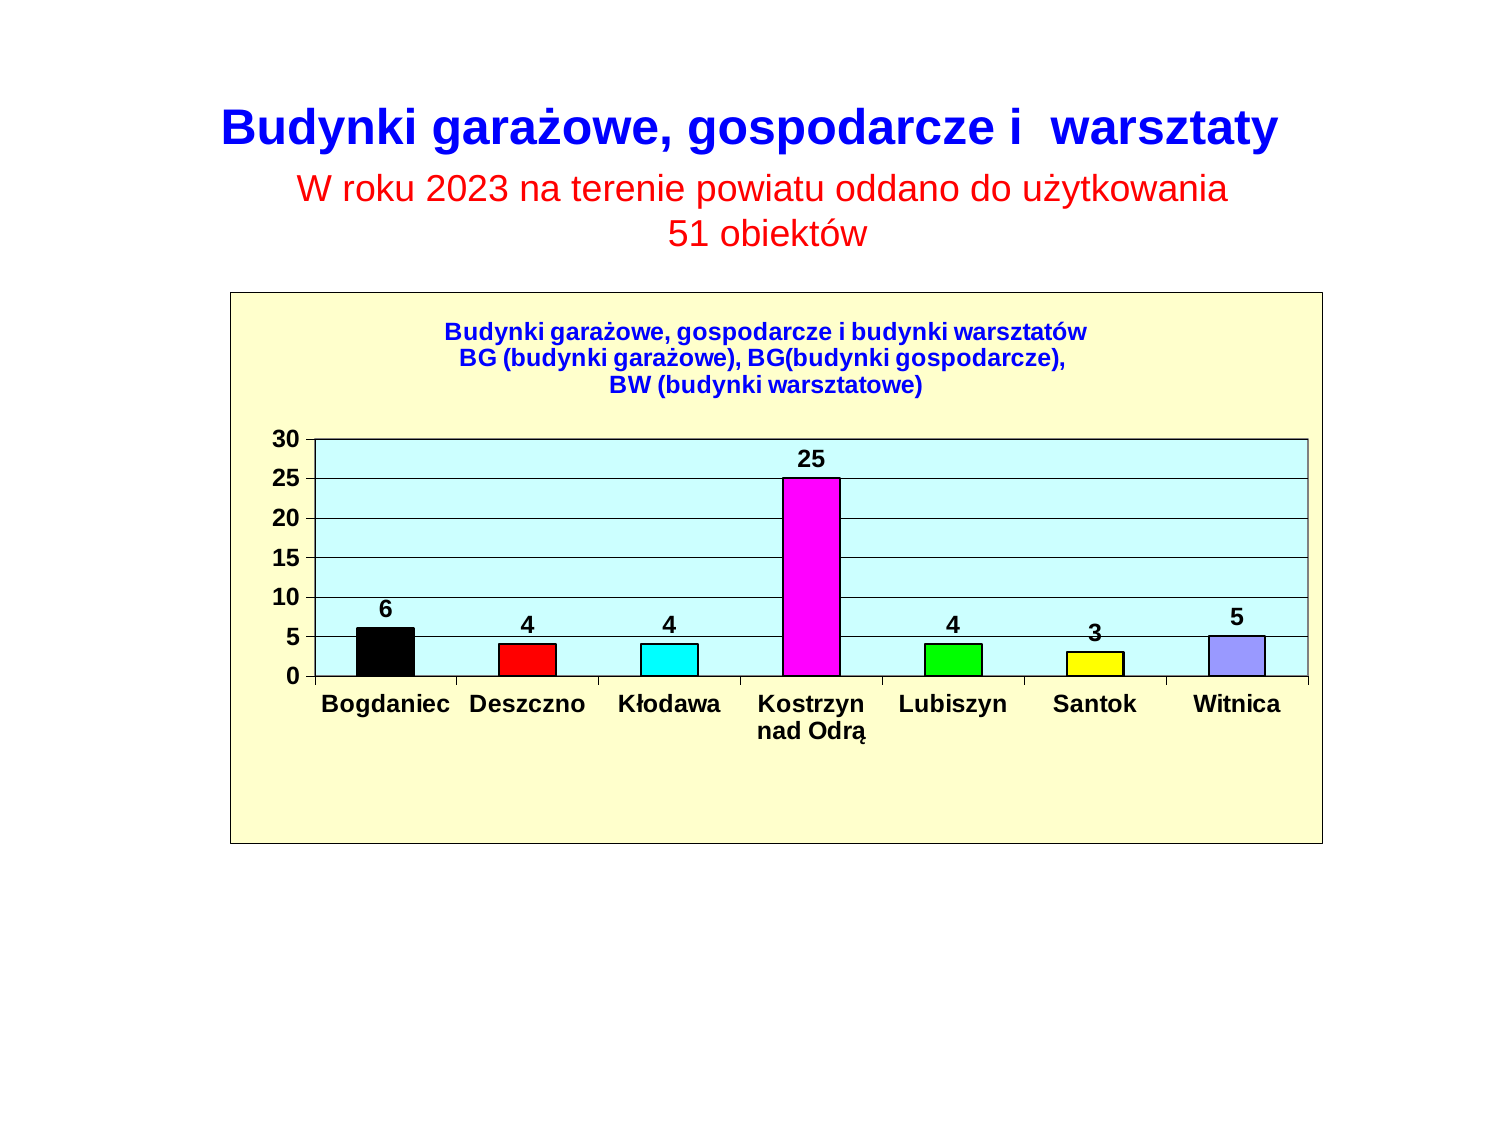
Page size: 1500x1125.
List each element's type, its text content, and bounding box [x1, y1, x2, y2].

text_box Budynki garażowe, gospodarcze i warsztaty [123, 87, 1376, 163]
chart [229, 291, 1323, 844]
title W roku 2023 na terenie powiatu oddano do użytkowania 51 obiektów [148, 137, 1387, 282]
